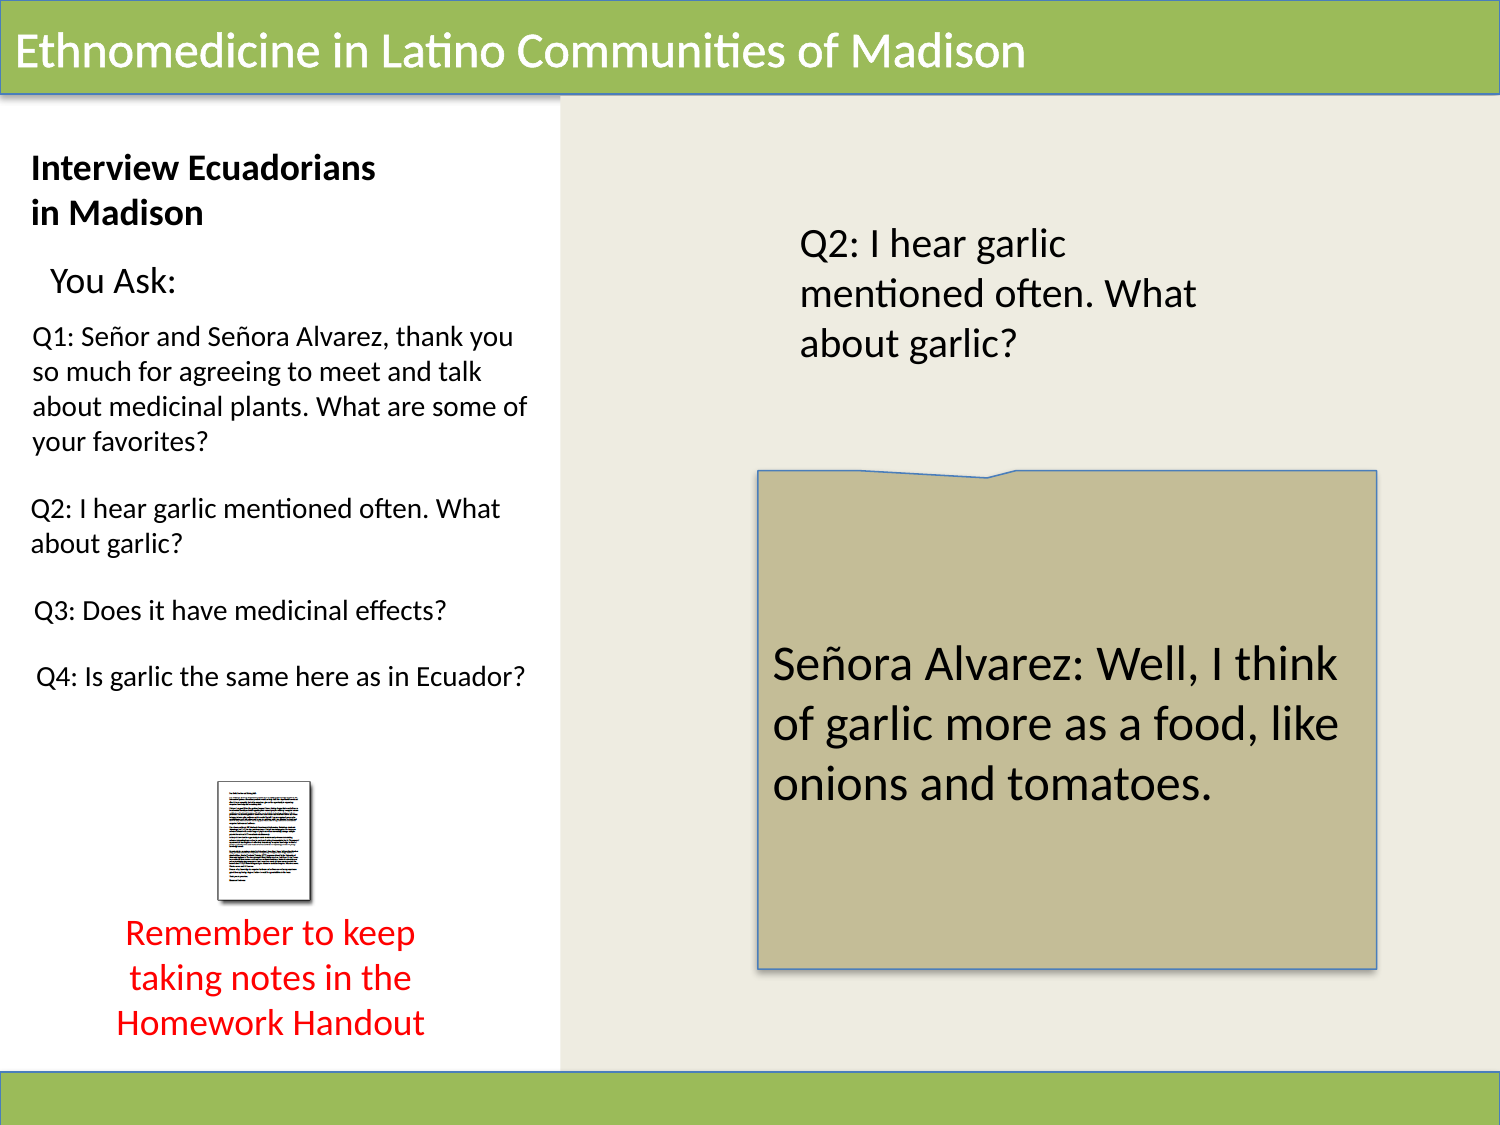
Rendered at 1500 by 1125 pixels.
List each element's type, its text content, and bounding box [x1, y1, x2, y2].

text_box You Ask: [35, 248, 193, 309]
text_box Q1: Señor and Señora Alvarez, thank you so much for agreeing to meet and talk about medicinal plants. What are some of your favorites? [17, 309, 561, 465]
slide_number 15 [1074, 1027, 1425, 1088]
text_box [558, 94, 1500, 1071]
text_box Q3: Does it have medicinal effects? [19, 583, 463, 634]
text_box Q2: I hear garlic mentioned often. What about garlic? [784, 208, 1239, 409]
text_box Señora Alvarez: Well, I think of garlic more as a food, like onions and tomatoes. [757, 469, 1378, 970]
text_box Q2: I hear garlic mentioned often. What about garlic? [15, 481, 559, 567]
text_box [95, 774, 447, 1053]
text_box Interview Ecuadorians in Madison [16, 135, 400, 241]
text_box [0, 1071, 1500, 1125]
text_box Q4: Is garlic the same here as in Ecuador? [21, 650, 542, 700]
